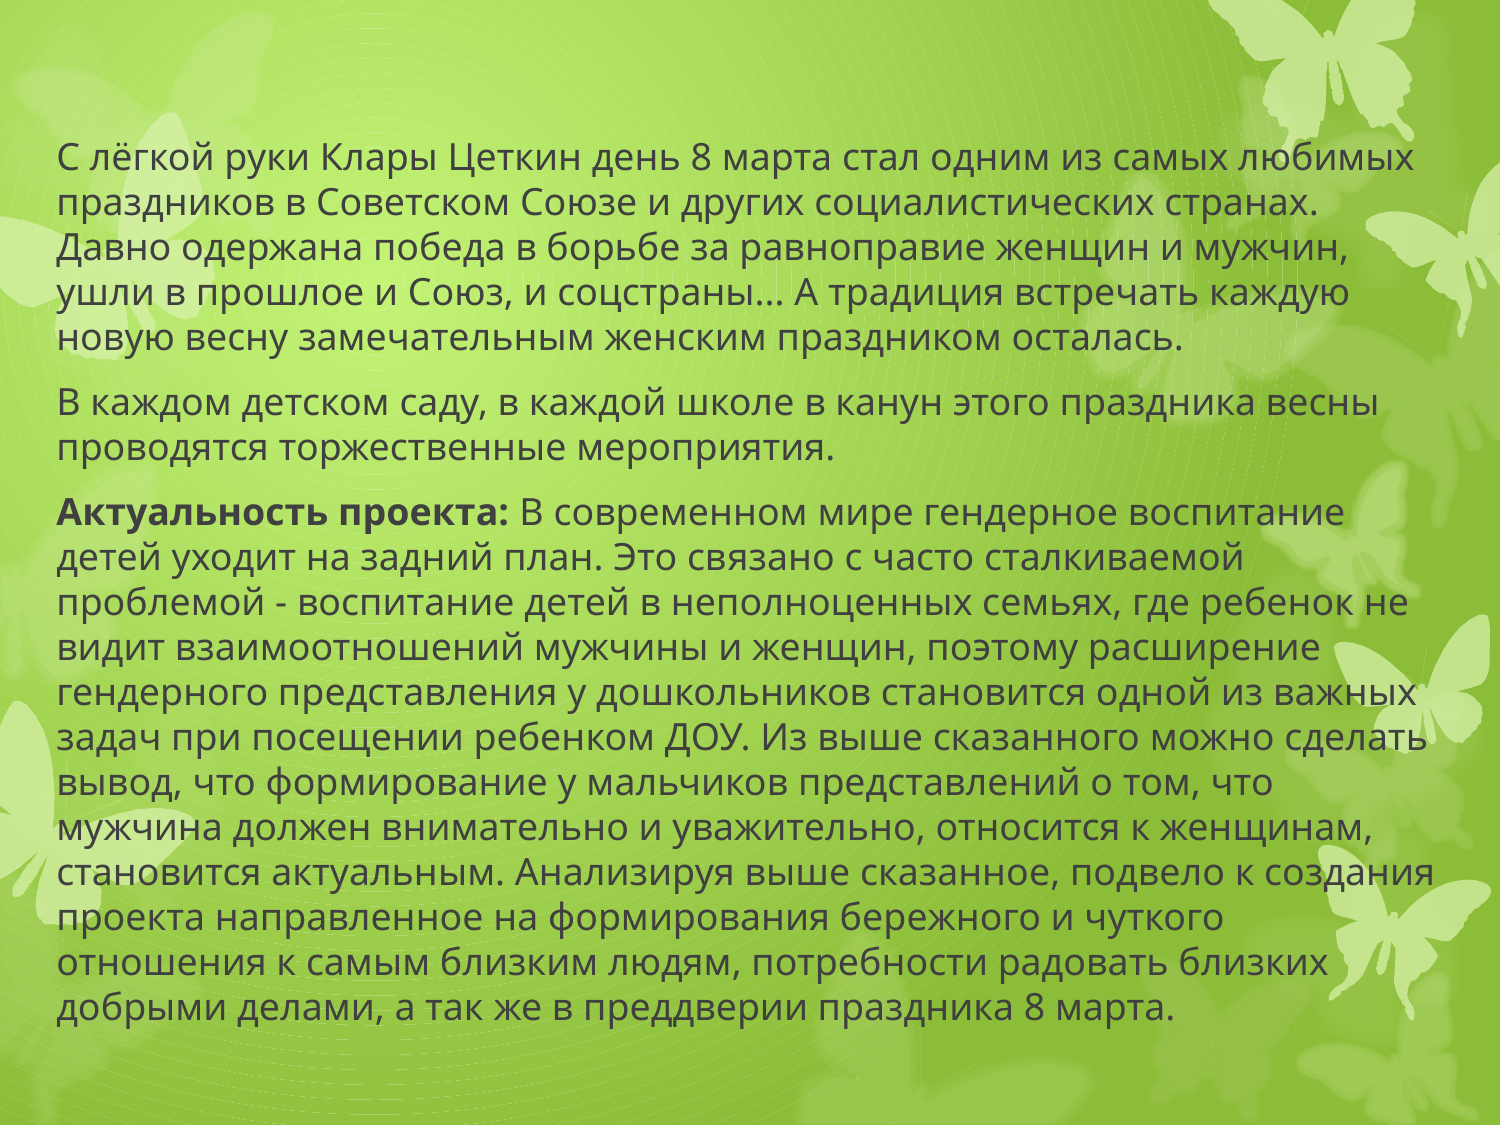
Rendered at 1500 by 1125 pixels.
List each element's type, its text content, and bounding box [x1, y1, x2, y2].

list С лёгкой руки Клары Цеткин день 8 марта стал одним из самых любимых праздников в Советском Союзе и других социалистических странах. Давно одержана победа в борьбе за равноправие женщин и мужчин, ушли в прошлое и Союз, и соцстраны... А традиция встречать каждую новую весну замечательным женским праздником осталась. В каждом детском саду, в каждой школе в канун этого праздника весны проводятся торжественные мероприятия. Актуальность проекта: В современном мире гендерное воспитание детей уходит на задний план. Это связано с часто сталкиваемой проблемой - воспитание детей в неполноценных семьях, где ребенок не видит взаимоотношений мужчины и женщин, поэтому расширение гендерного представления у дошкольников становится одной из важных задач при посещении ребенком ДОУ. Из выше сказанного можно сделать вывод, что формирование у мальчиков представлений о том, что мужчина должен внимательно и уважительно, относится к женщинам, становится актуальным. Анализируя выше сказанное, подвело к создания проекта направленное на формирования бережного и чуткого отношения к самым близким людям, потребности радовать близких добрыми делами, а так же в преддверии праздника 8 марта. [41, 54, 1459, 1106]
